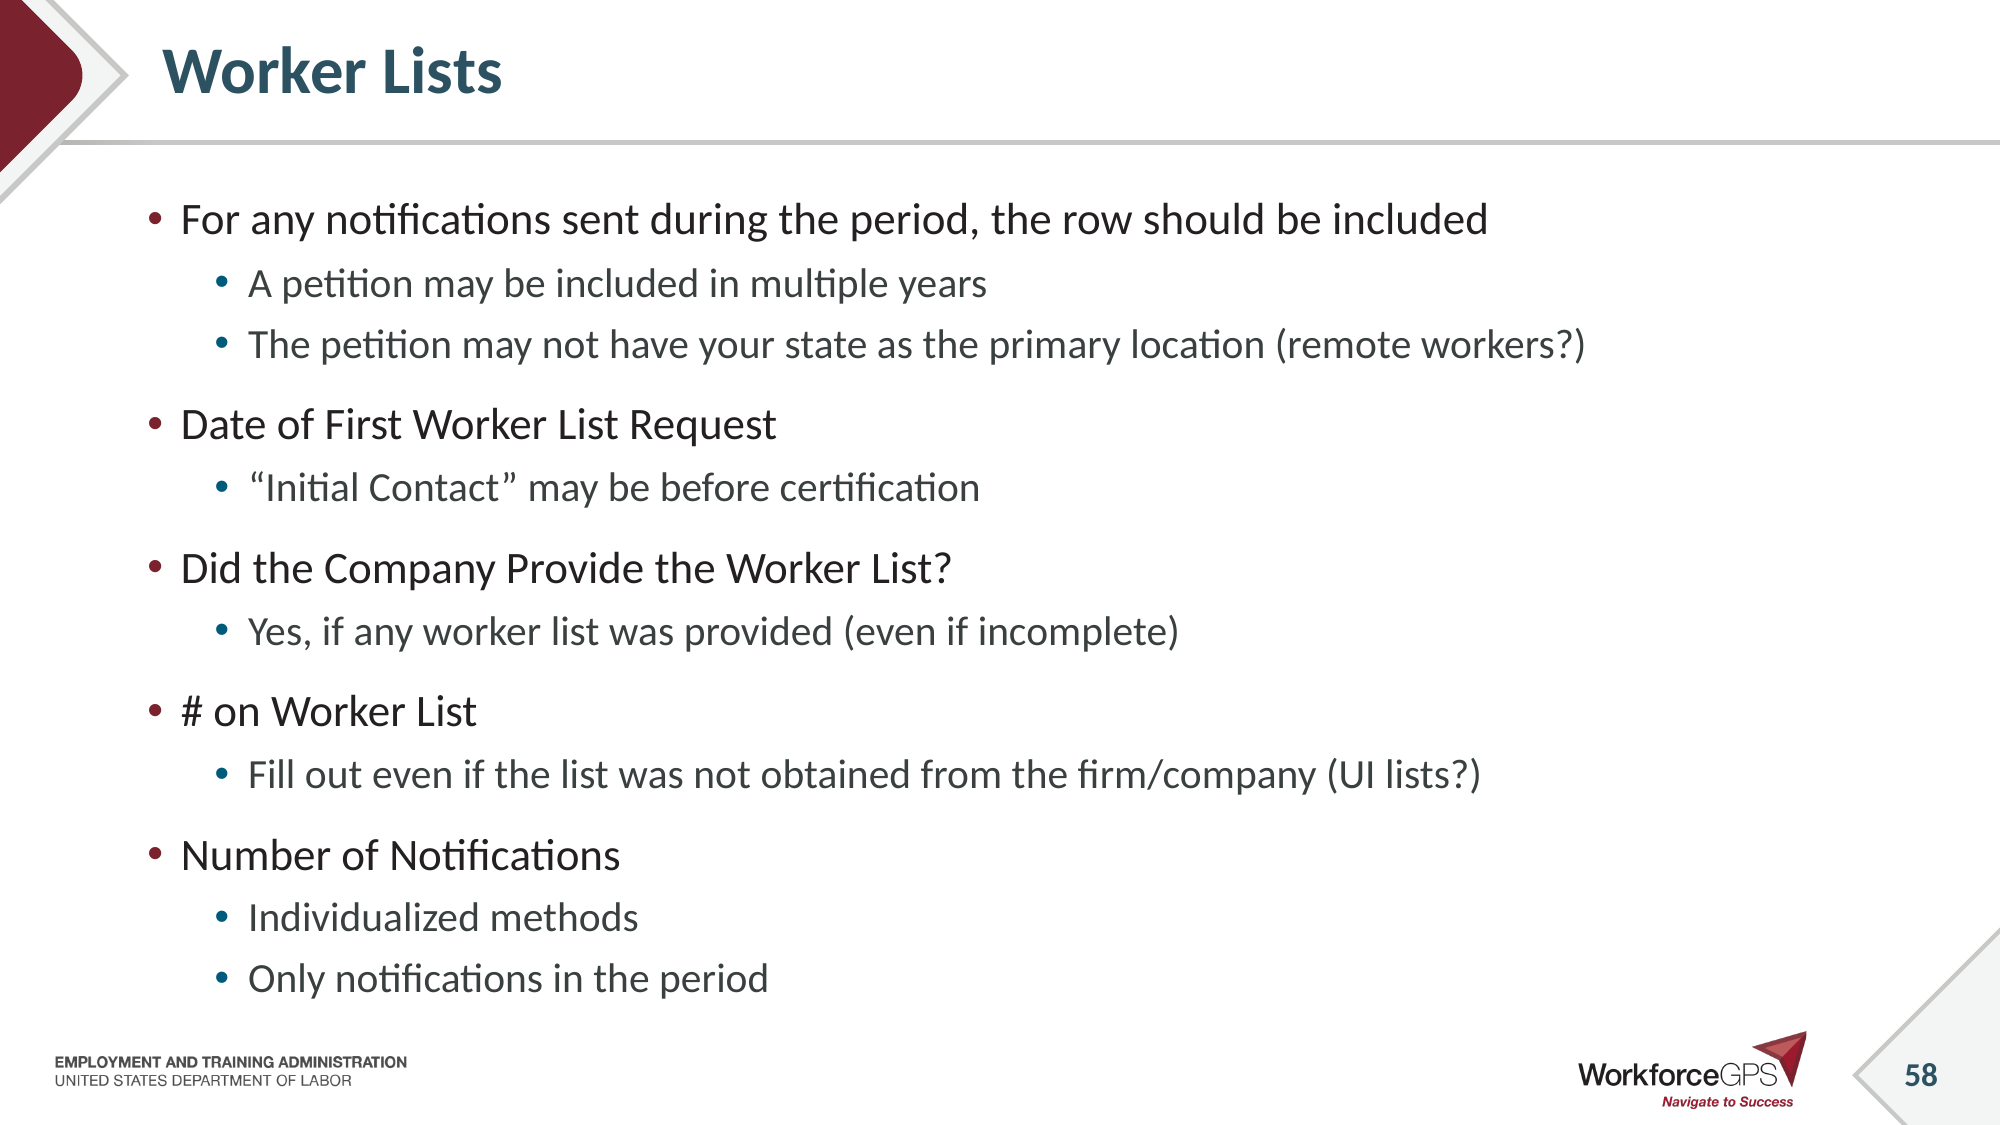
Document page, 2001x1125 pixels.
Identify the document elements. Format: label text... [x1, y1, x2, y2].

list Questions are: Yes/No Frequency [47, 1049, 420, 1095]
title Worker Lists [132, 7, 1950, 137]
slide_number 58 [1867, 1042, 1975, 1103]
list For any notifications sent during the period, the row should be included A petition may be included in multiple years The petition may not have your state as the primary location (remote workers?) Date of First Worker List Request “Initial Contact” may be before certification Did the Company Provide the Worker List? Yes, if any worker list was provided (even if incomplete) # on Worker List Fill out even if the list was not obtained from the firm/company (UI lists?) Number of Notifications Individualized methods Only notifications in the period [132, 186, 1950, 1014]
